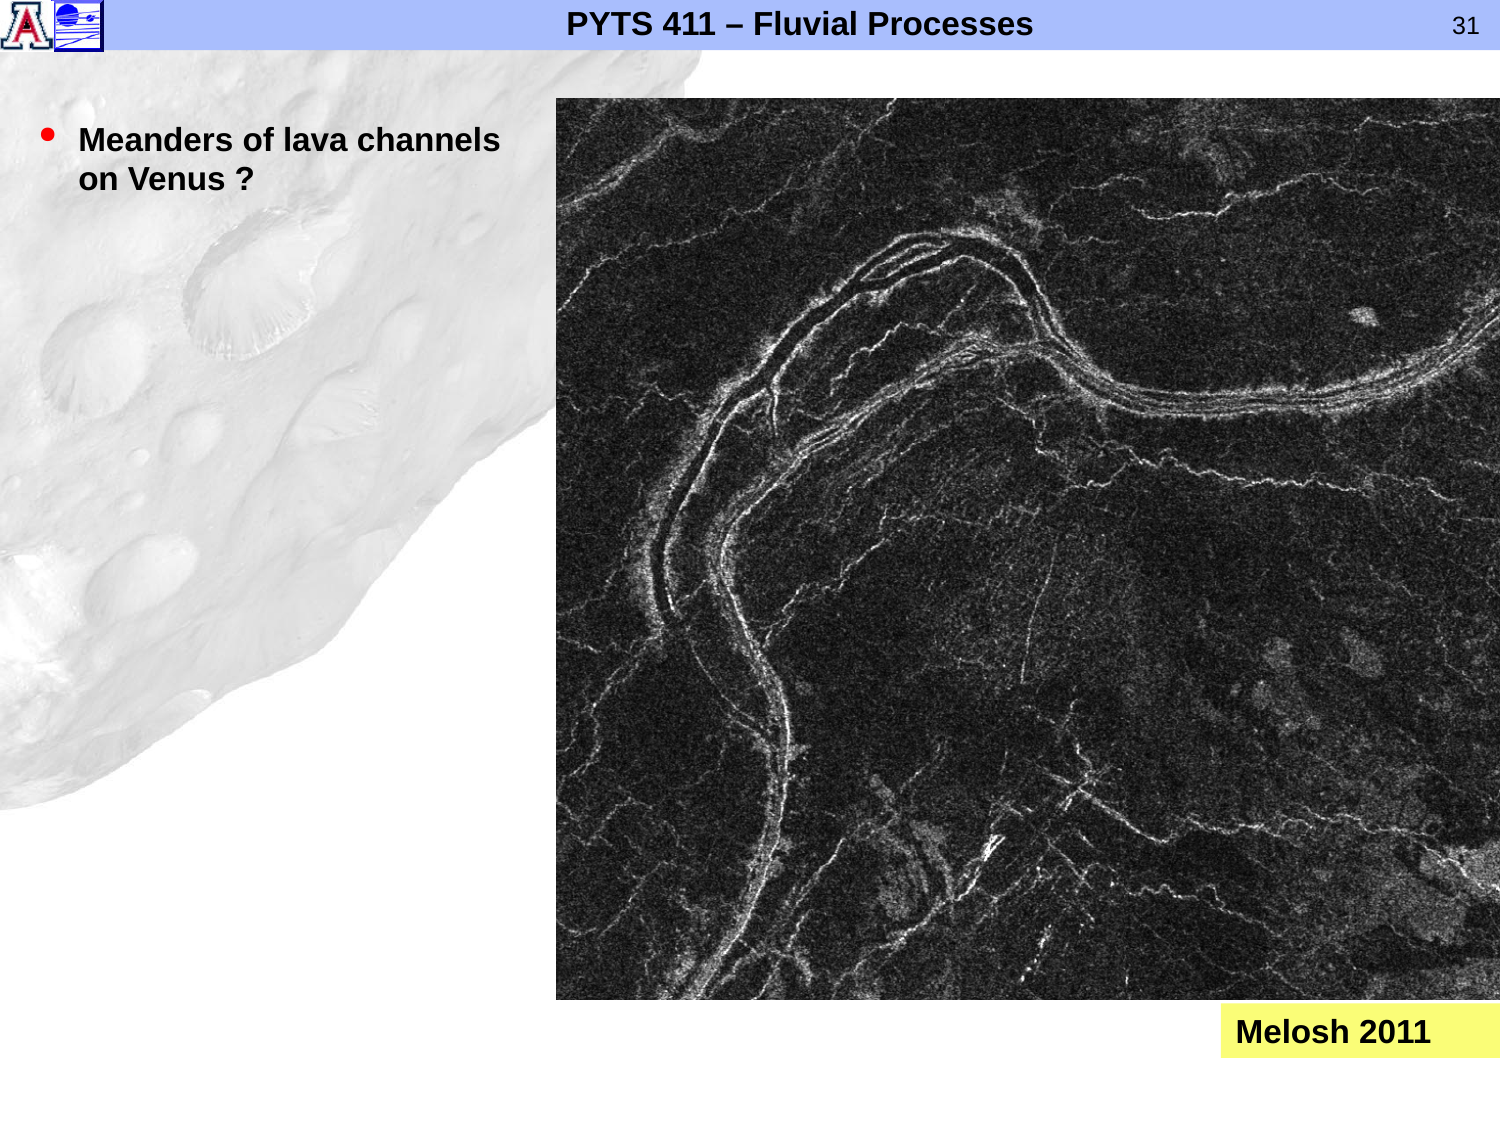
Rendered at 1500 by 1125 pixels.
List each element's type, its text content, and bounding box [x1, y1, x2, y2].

picture [0, 0, 1500, 1125]
list Meanders of lava channels on Venus ? [27, 111, 543, 881]
text_box Melosh 2011 [1220, 1007, 1500, 1058]
